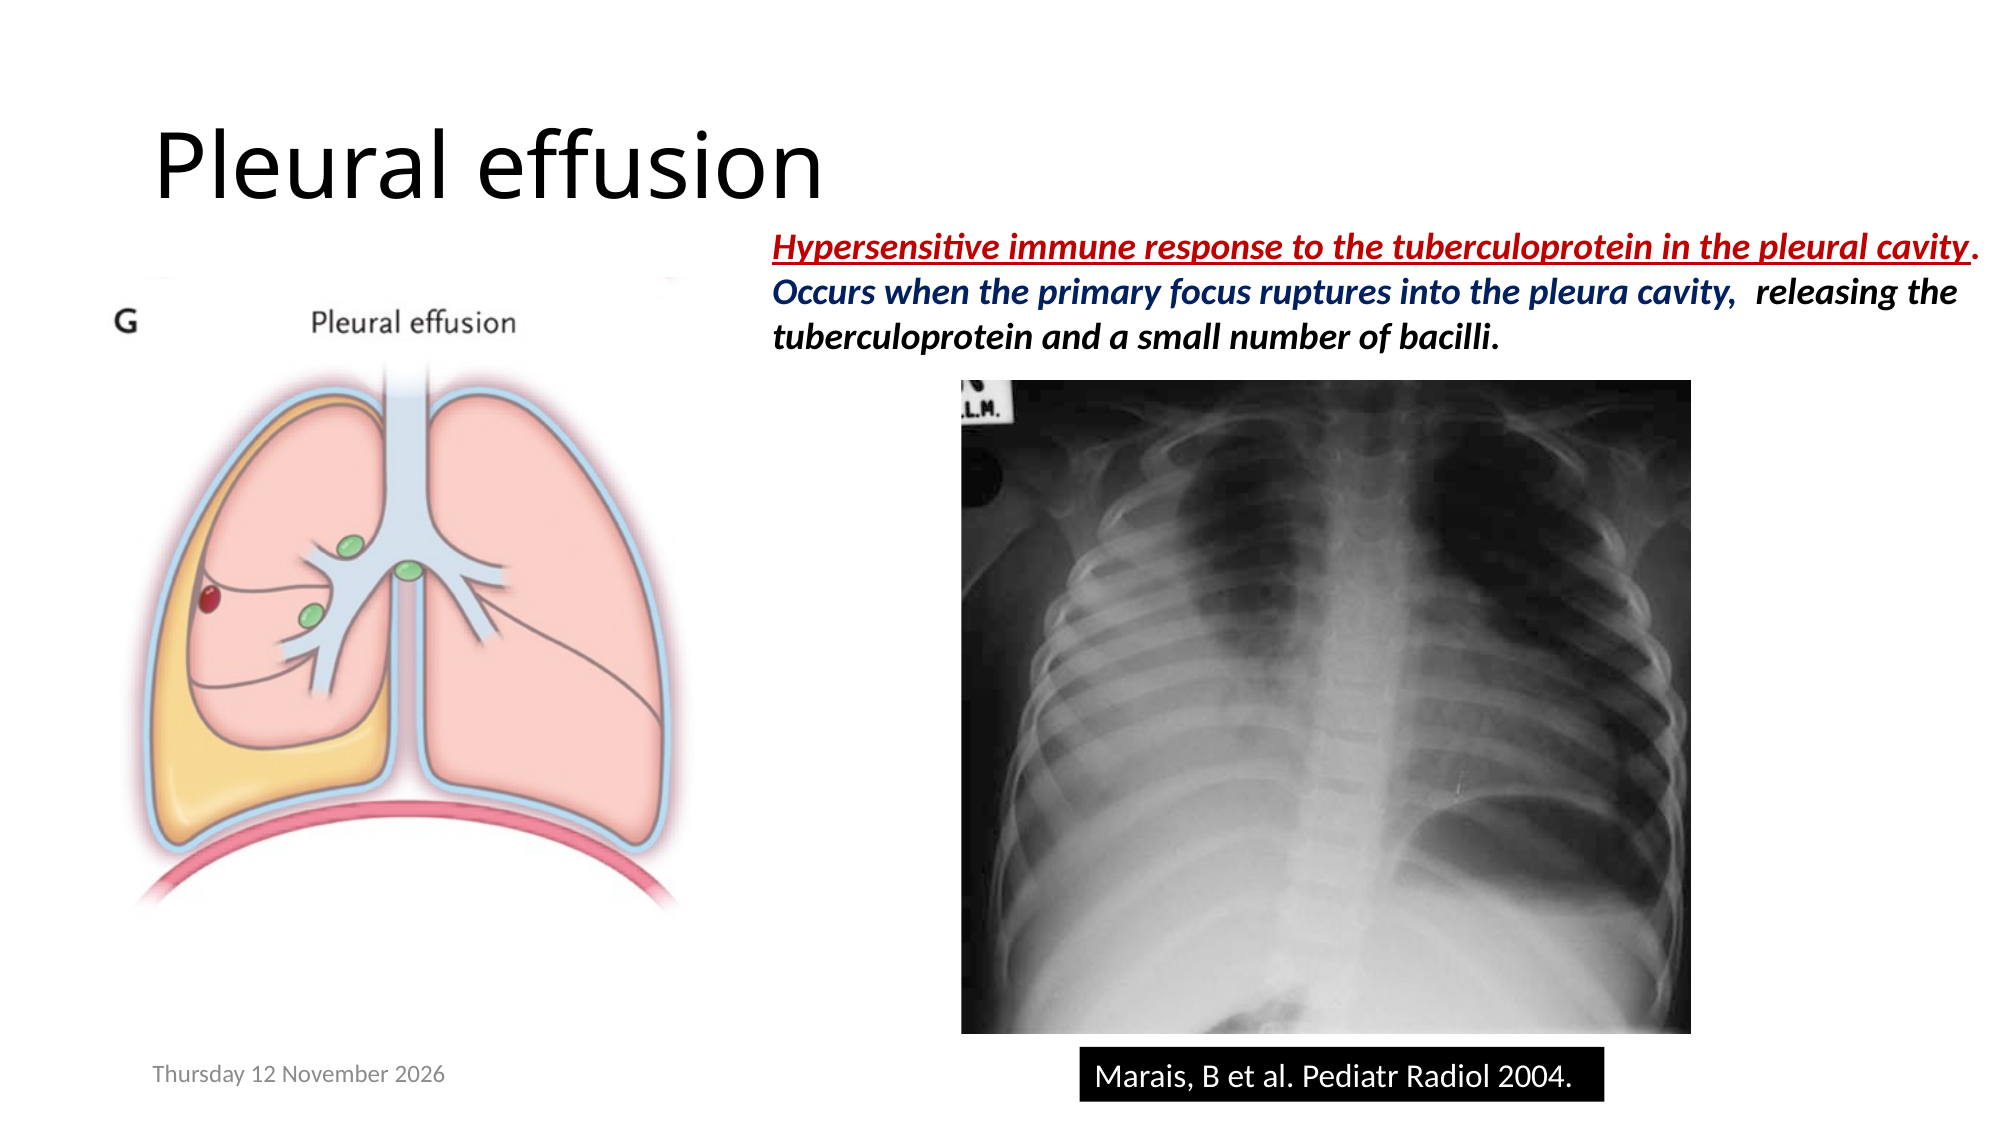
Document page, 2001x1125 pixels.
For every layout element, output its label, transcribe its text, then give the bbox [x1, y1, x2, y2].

title Pleural effusion [137, 59, 1863, 278]
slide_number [137, 1042, 588, 1103]
text_box Marais, B et al. Pediatr Radiol 2004. [1079, 1046, 1605, 1102]
text_box Hypersensitive immune response to the tuberculoprotein in the pleural cavity. Occurs when the primary focus ruptures into the pleura cavity, releasing the tuberculoprotein and a small number of bacilli. [757, 214, 2000, 365]
picture [961, 380, 1691, 1034]
picture [99, 277, 710, 931]
